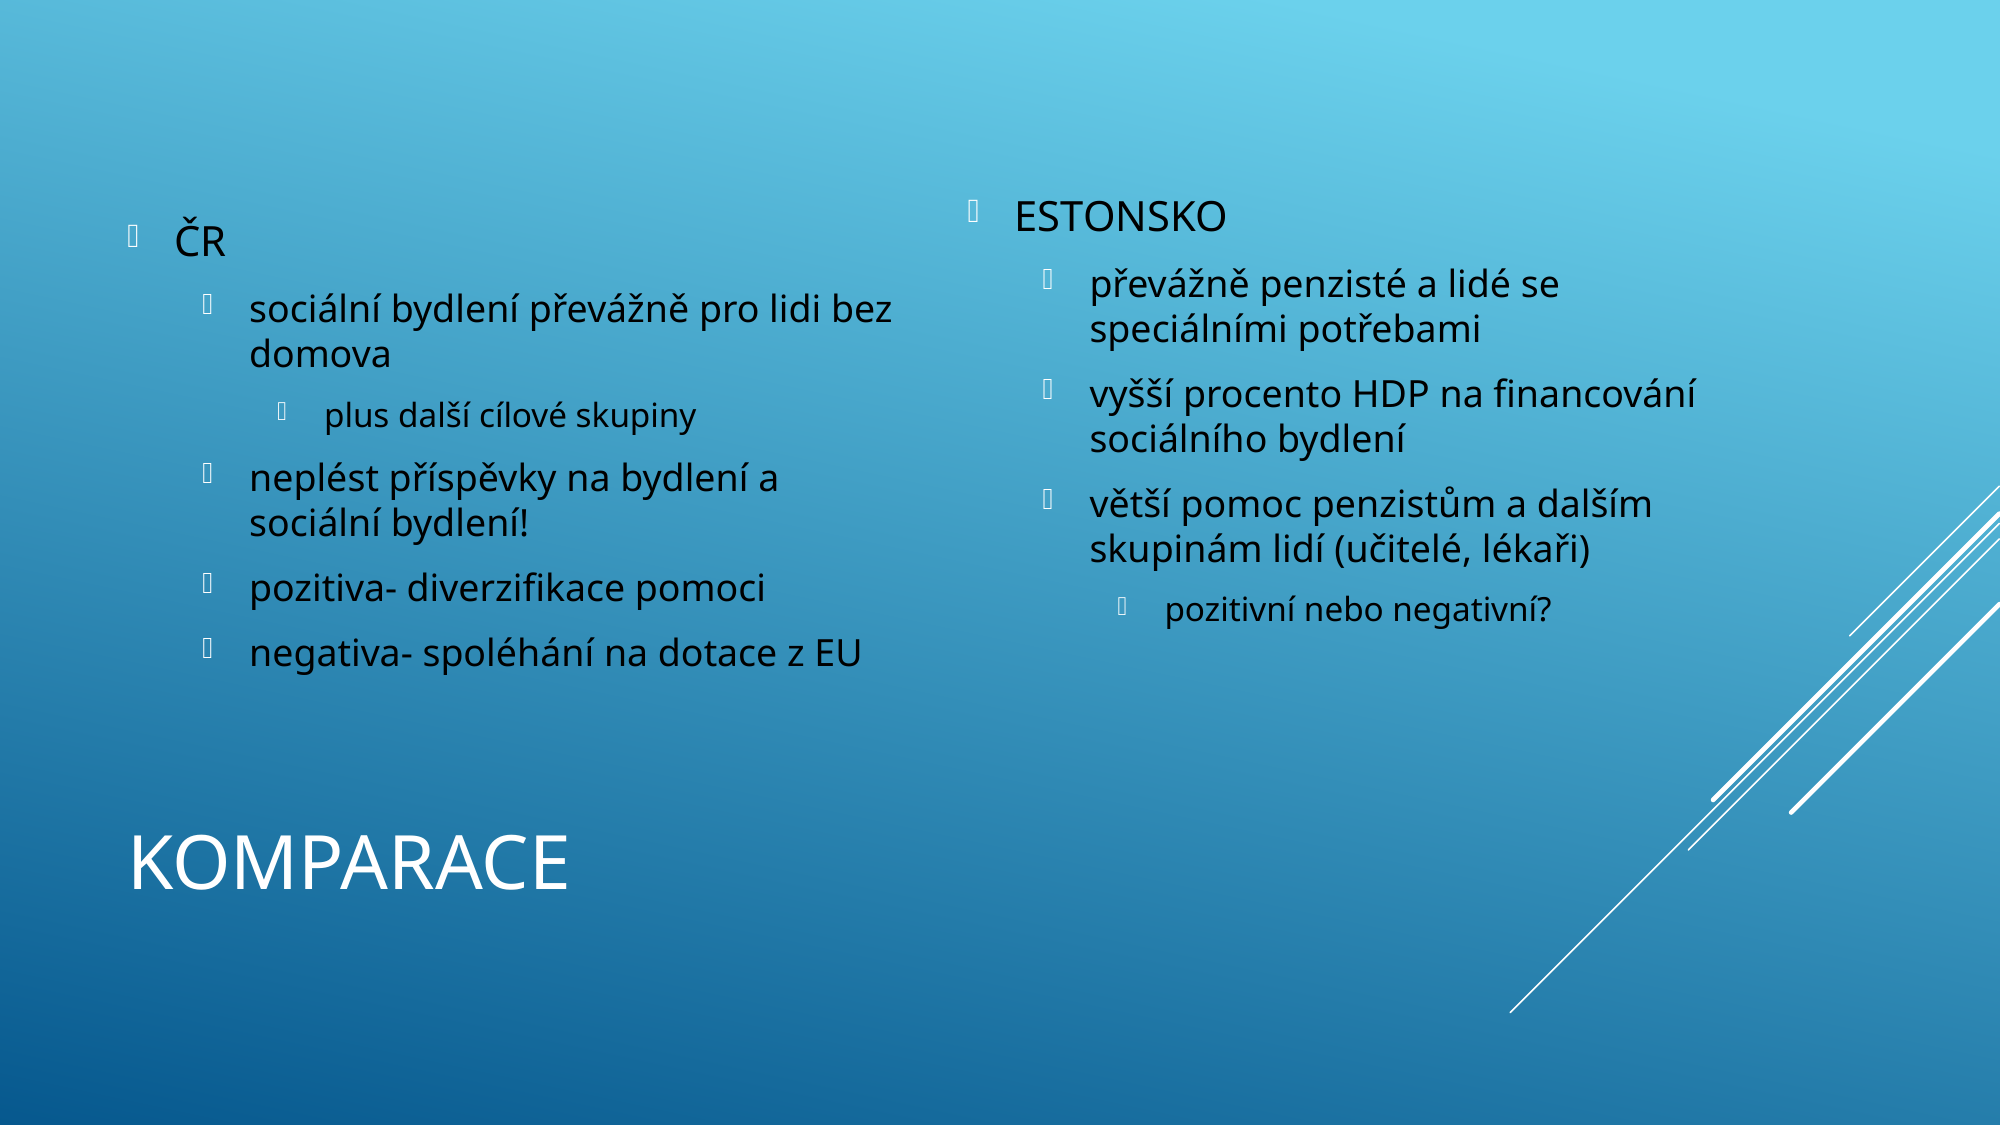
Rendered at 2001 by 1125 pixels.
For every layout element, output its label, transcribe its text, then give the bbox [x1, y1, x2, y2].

list ESTONSKO převážně penzisté a lidé se speciálními potřebami vyšší procento HDP na financování sociálního bydlení větší pomoc penzistům a dalším skupinám lidí (učitelé, lékaři) pozitivní nebo negativní? [952, 112, 1763, 706]
title Komparace [112, 736, 1513, 984]
list ČR sociální bydlení převážně pro lidi bez domova plus další cílové skupiny neplést příspěvky na bydlení a sociální bydlení! pozitiva- diverzifikace pomoci negativa- spoléhání na dotace z EU [112, 112, 923, 706]
